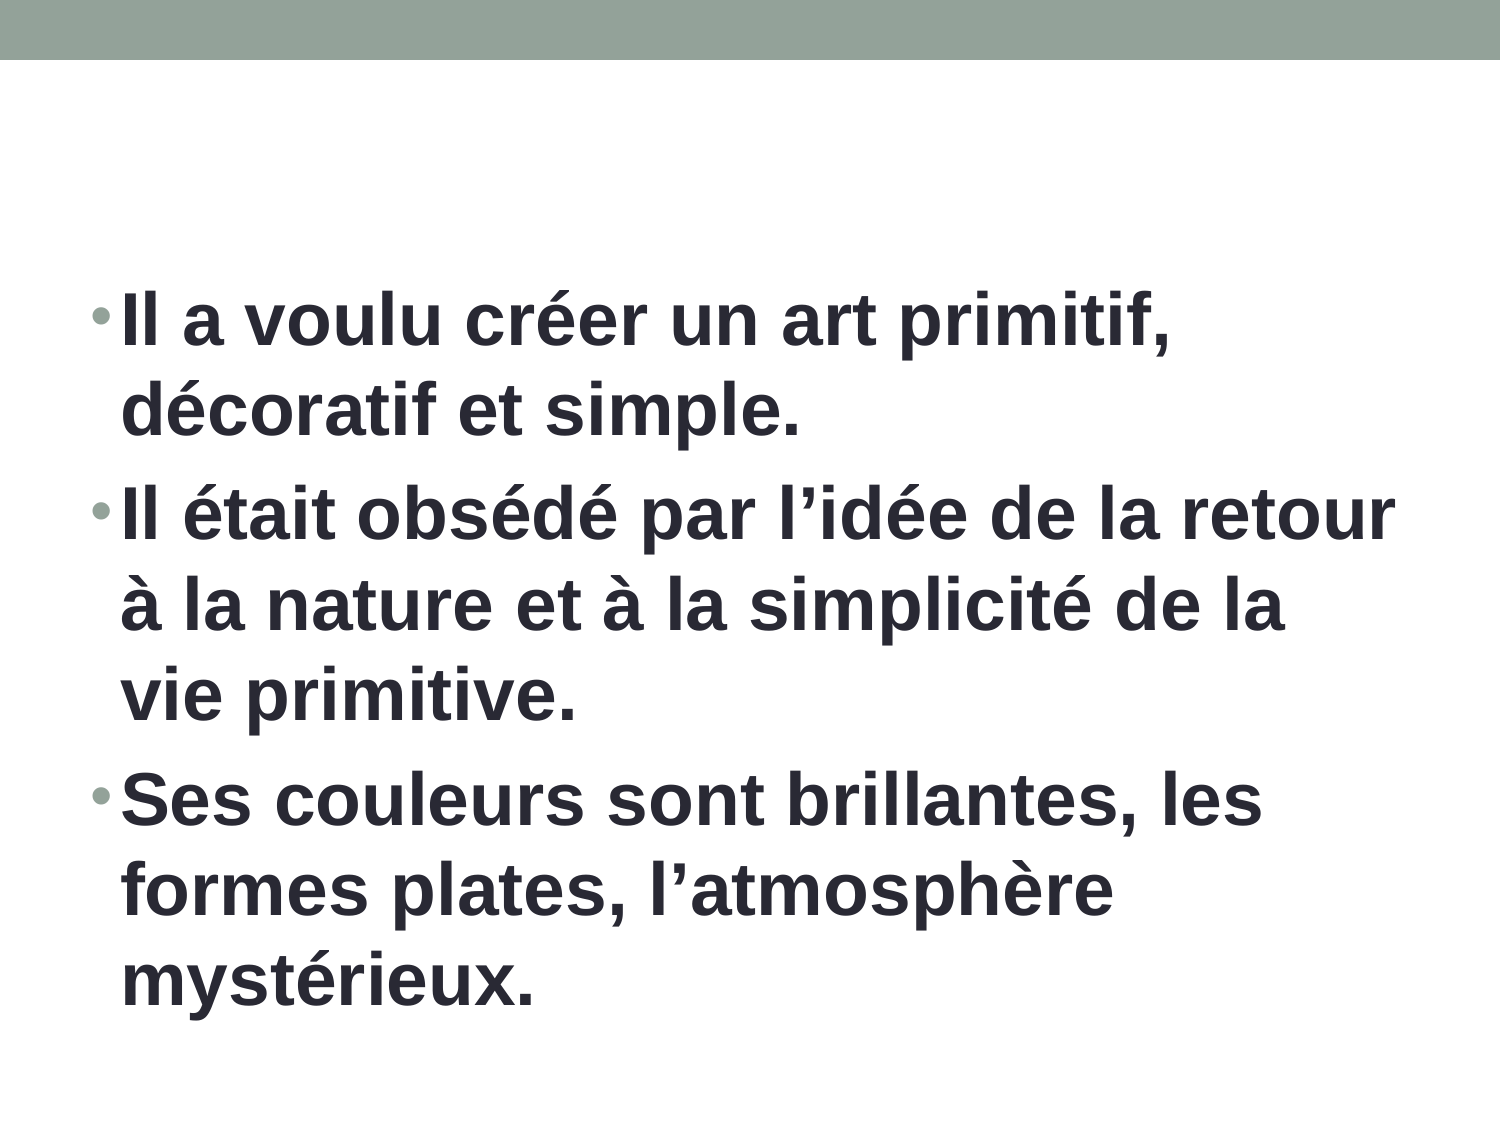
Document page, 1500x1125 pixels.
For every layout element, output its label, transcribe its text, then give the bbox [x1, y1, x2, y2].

list Il a voulu créer un art primitif, décoratif et simple. Il était obsédé par l’idée de la retour à la nature et à la simplicité de la vie primitive. Ses couleurs sont brillantes, les formes plates, l’atmosphère mystérieux. [75, 262, 1425, 1063]
